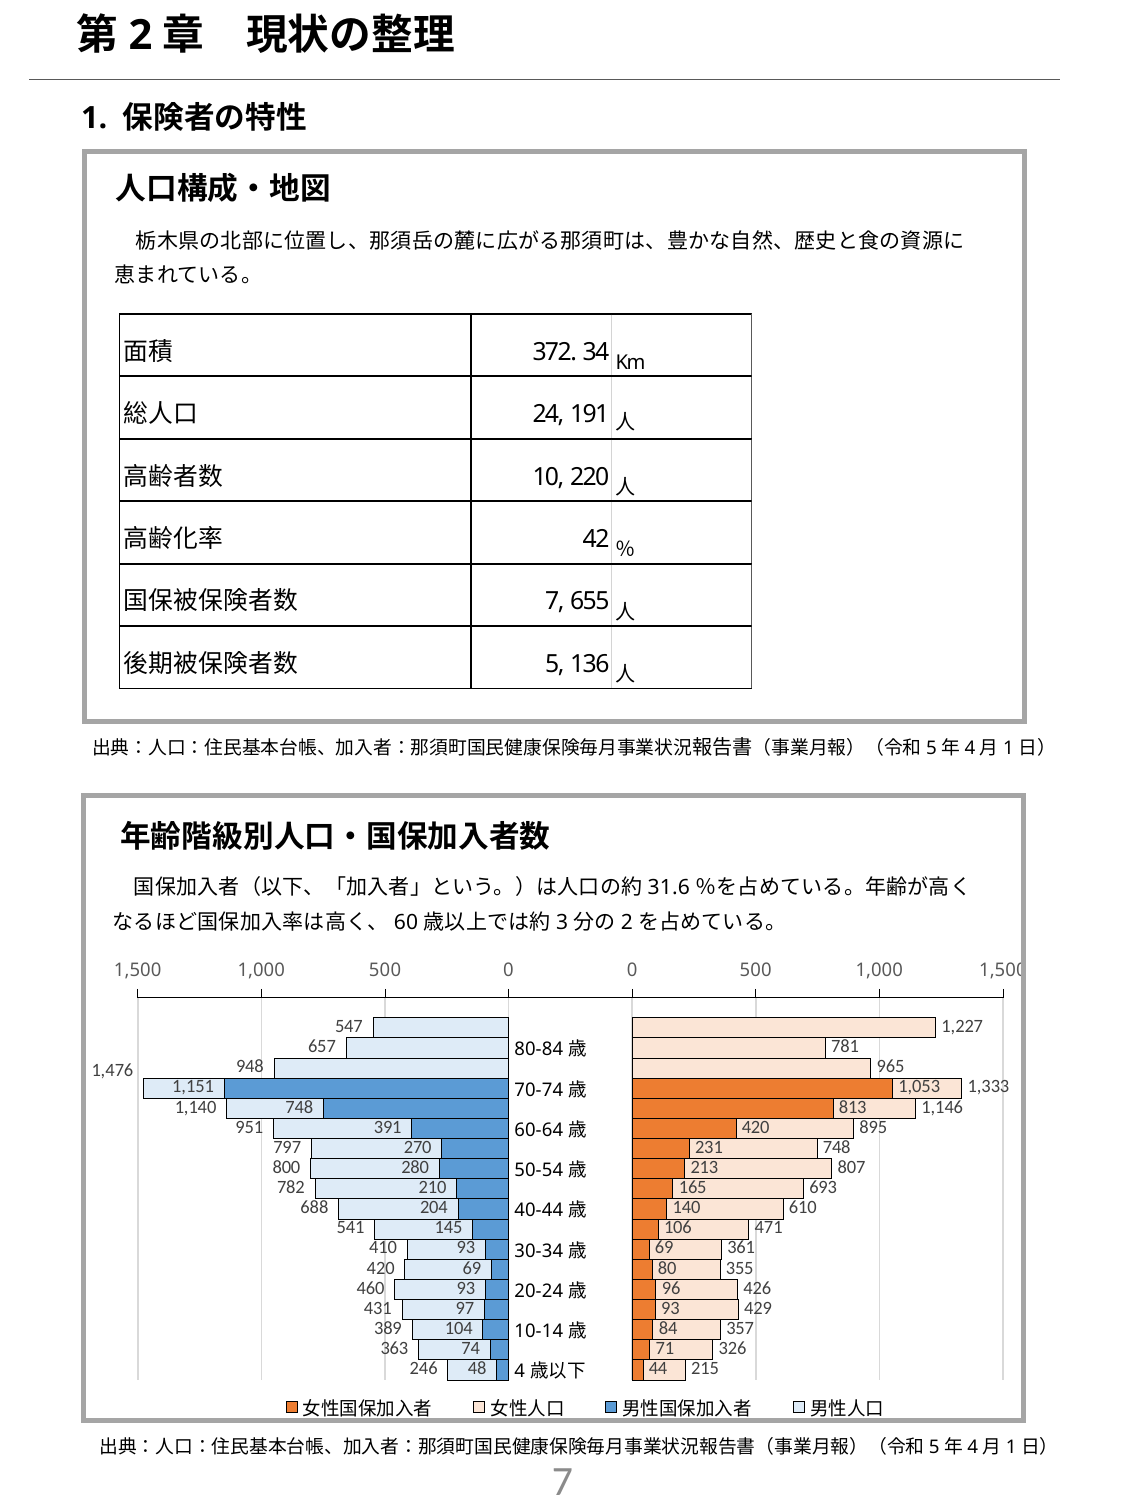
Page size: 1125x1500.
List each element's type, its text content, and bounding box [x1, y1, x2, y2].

slide_number 6 [435, 1450, 689, 1500]
text_box 第2章 現状の整理 [62, 0, 470, 65]
text_box 出典：人口：住民基本台帳、加入者：那須町国民健康保険毎月事業状況報告書（事業月報）（令和5年4月1日） [689, 1427, 1125, 1465]
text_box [118, 313, 754, 690]
text_box [84, 151, 1026, 722]
text_box 出典：人口：住民基本台帳、加入者：那須町国民健康保険毎月事業状況報告書（事業月報）（令和5年4月1日） [84, 1427, 435, 1465]
text_box 1. 保険者の特性 [66, 90, 323, 142]
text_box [97, 809, 996, 944]
text_box 栃木県の北部に位置し、那須岳の麓に広がる那須町は、豊かな自然、歴史と食の資源に恵まれている。 [99, 210, 990, 295]
text_box 出典：人口：住民基本台帳、加入者：那須町国民健康保険毎月事業状況報告書（事業月報）（令和5年4月1日） [77, 726, 1125, 766]
text_box [82, 795, 1024, 1421]
chart [91, 876, 1031, 1450]
